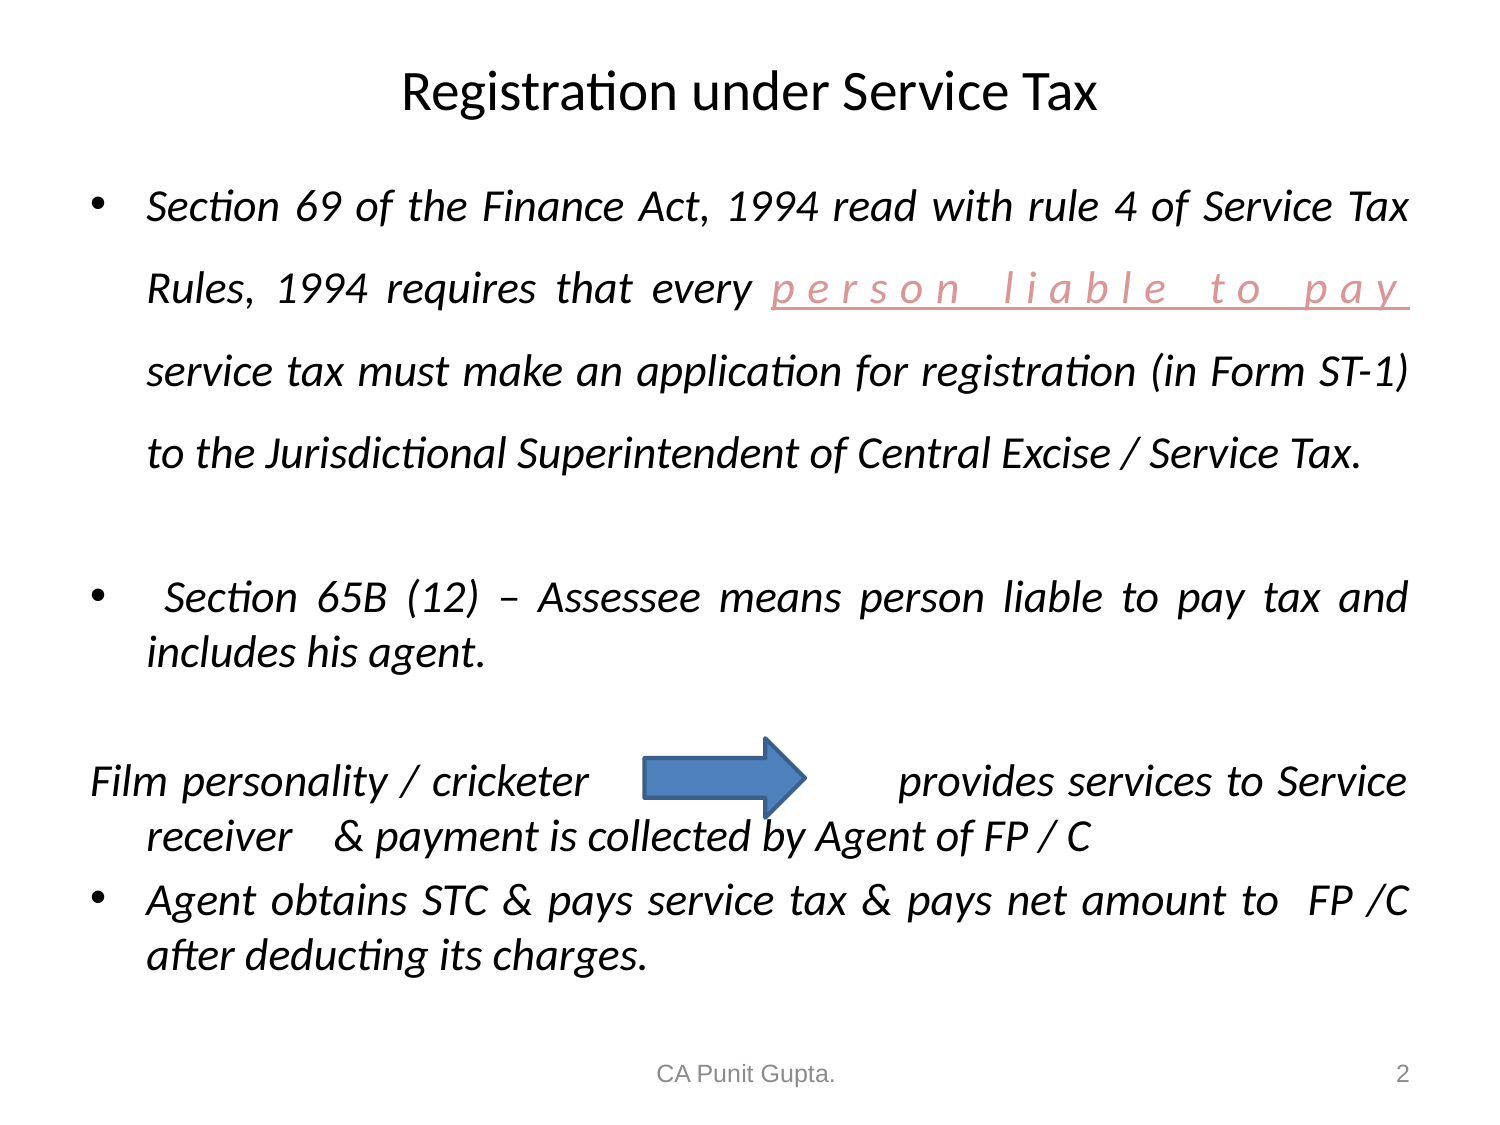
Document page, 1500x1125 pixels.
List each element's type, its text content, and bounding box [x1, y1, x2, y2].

title Registration under Service Tax [75, 45, 1425, 129]
text_box [642, 736, 808, 820]
footer CA Punit Gupta. [512, 1042, 988, 1103]
slide_number 2 [1074, 1042, 1425, 1103]
list Section 69 of the Finance Act, 1994 read with rule 4 of Service Tax Rules, 1994 requires that every person liable to pay service tax must make an application for registration (in Form ST-1) to the Jurisdictional Superintendent of Central Excise / Service Tax. Section 65B (12) – Assessee means person liable to pay tax and includes his agent. Film personality / cricketer provides services to Service receiver & payment is collected by Agent of FP / C Agent obtains STC & pays service tax & pays net amount to FP /C after deducting its charges. [75, 140, 1425, 1055]
